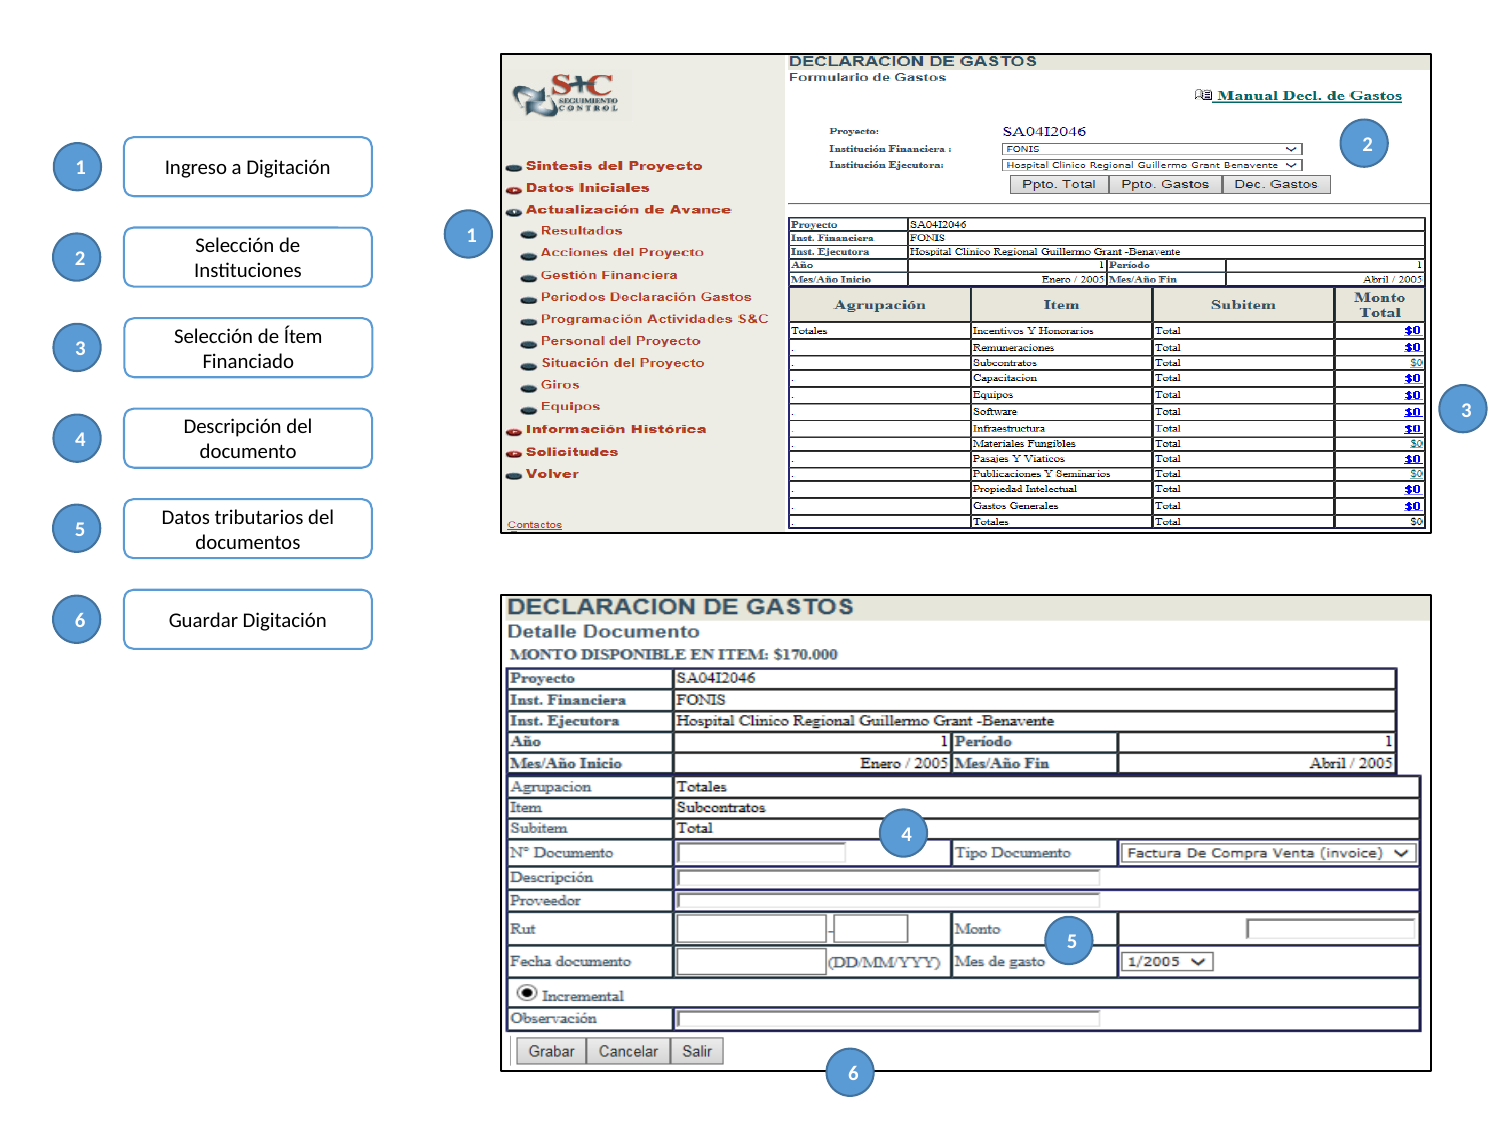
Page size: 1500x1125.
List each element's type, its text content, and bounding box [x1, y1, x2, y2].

text_box 4 [52, 413, 102, 463]
text_box 6 [825, 1071, 875, 1097]
text_box Selección de Ítem Financiado [123, 317, 374, 379]
picture [501, 54, 1430, 533]
text_box 5 [51, 503, 102, 553]
text_box Descripción del documento [122, 407, 374, 469]
text_box 3 [1438, 384, 1488, 434]
text_box 1 [443, 209, 494, 259]
text_box 3 [52, 322, 102, 373]
text_box 6 [51, 594, 102, 644]
text_box 1 [52, 142, 103, 192]
picture [501, 595, 1430, 1071]
text_box Selección de Instituciones [122, 226, 373, 288]
text_box Datos tributarios del documentos [122, 498, 373, 560]
text_box Ingreso a Digitación [122, 136, 373, 198]
text_box Guardar Digitación [122, 588, 373, 650]
text_box 2 [51, 232, 102, 282]
